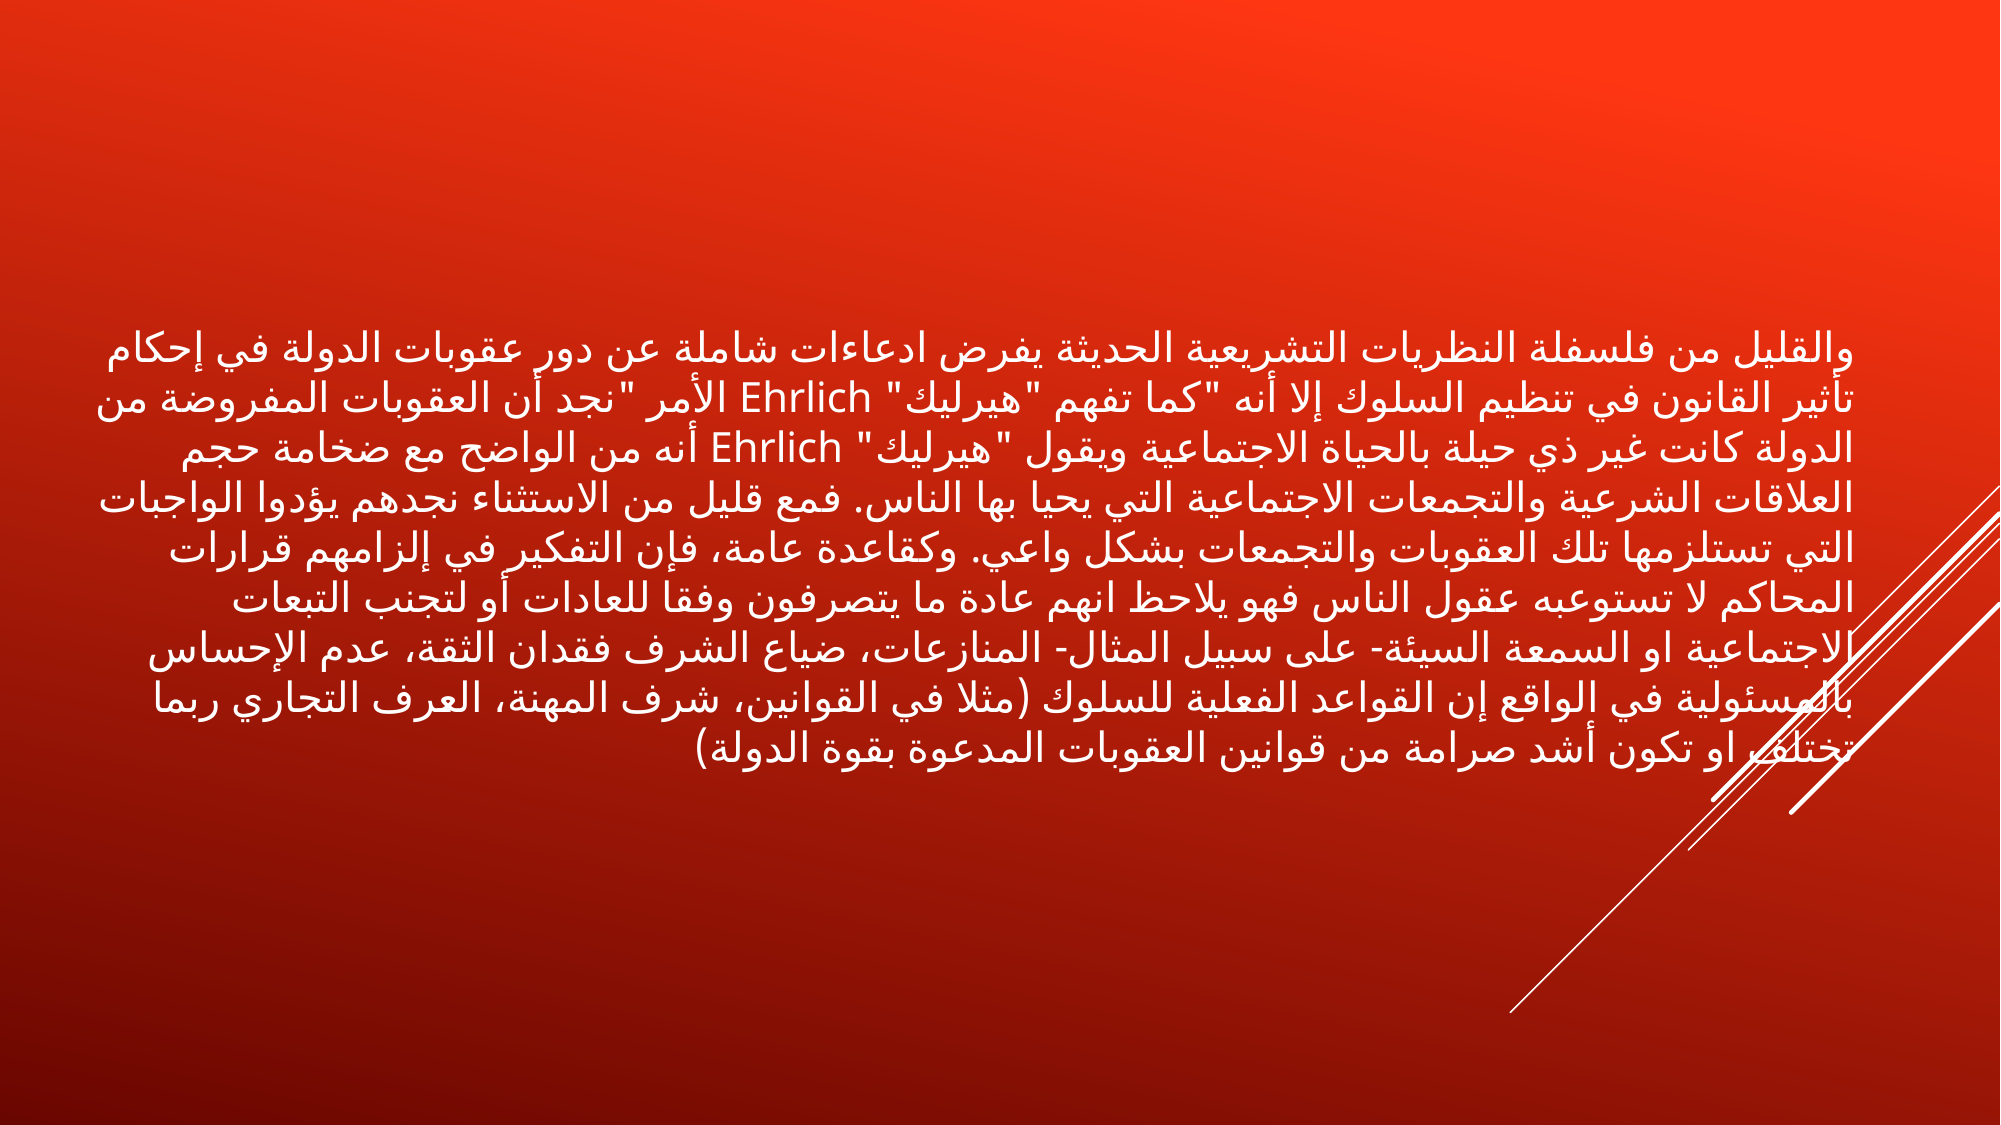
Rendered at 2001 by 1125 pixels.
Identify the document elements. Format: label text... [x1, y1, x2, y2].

list والقليل من فلسفلة النظريات التشريعية الحديثة يفرض ادعاءات شاملة عن دور عقوبات الدولة في إحكام تأثير القانون في تنظيم السلوك إلا أنه "كما تفهم "هيرليك" Ehrlich الأمر "نجد أن العقوبات المفروضة من الدولة كانت غير ذي حيلة بالحياة الاجتماعية ويقول "هيرليك" Ehrlich أنه من الواضح مع ضخامة حجم العلاقات الشرعية والتجمعات الاجتماعية التي يحيا بها الناس. فمع قليل من الاستثناء نجدهم يؤدوا الواجبات التي تستلزمها تلك العقوبات والتجمعات بشكل واعي. وكقاعدة عامة، فإن التفكير في إلزامهم قرارات المحاكم لا تستوعبه عقول الناس فهو يلاحظ انهم عادة ما يتصرفون وفقا للعادات أو لتجنب التبعات الاجتماعية او السمعة السيئة- على سبيل المثال- المنازعات، ضياع الشرف فقدان الثقة، عدم الإحساس بالمسئولية في الواقع إن القواعد الفعلية للسلوك (مثلا في القوانين، شرف المهنة، العرف التجاري ربما تختلف او تكون أشد صرامة من قوانين العقوبات المدعوة بقوة الدولة) [35, 0, 1871, 1092]
